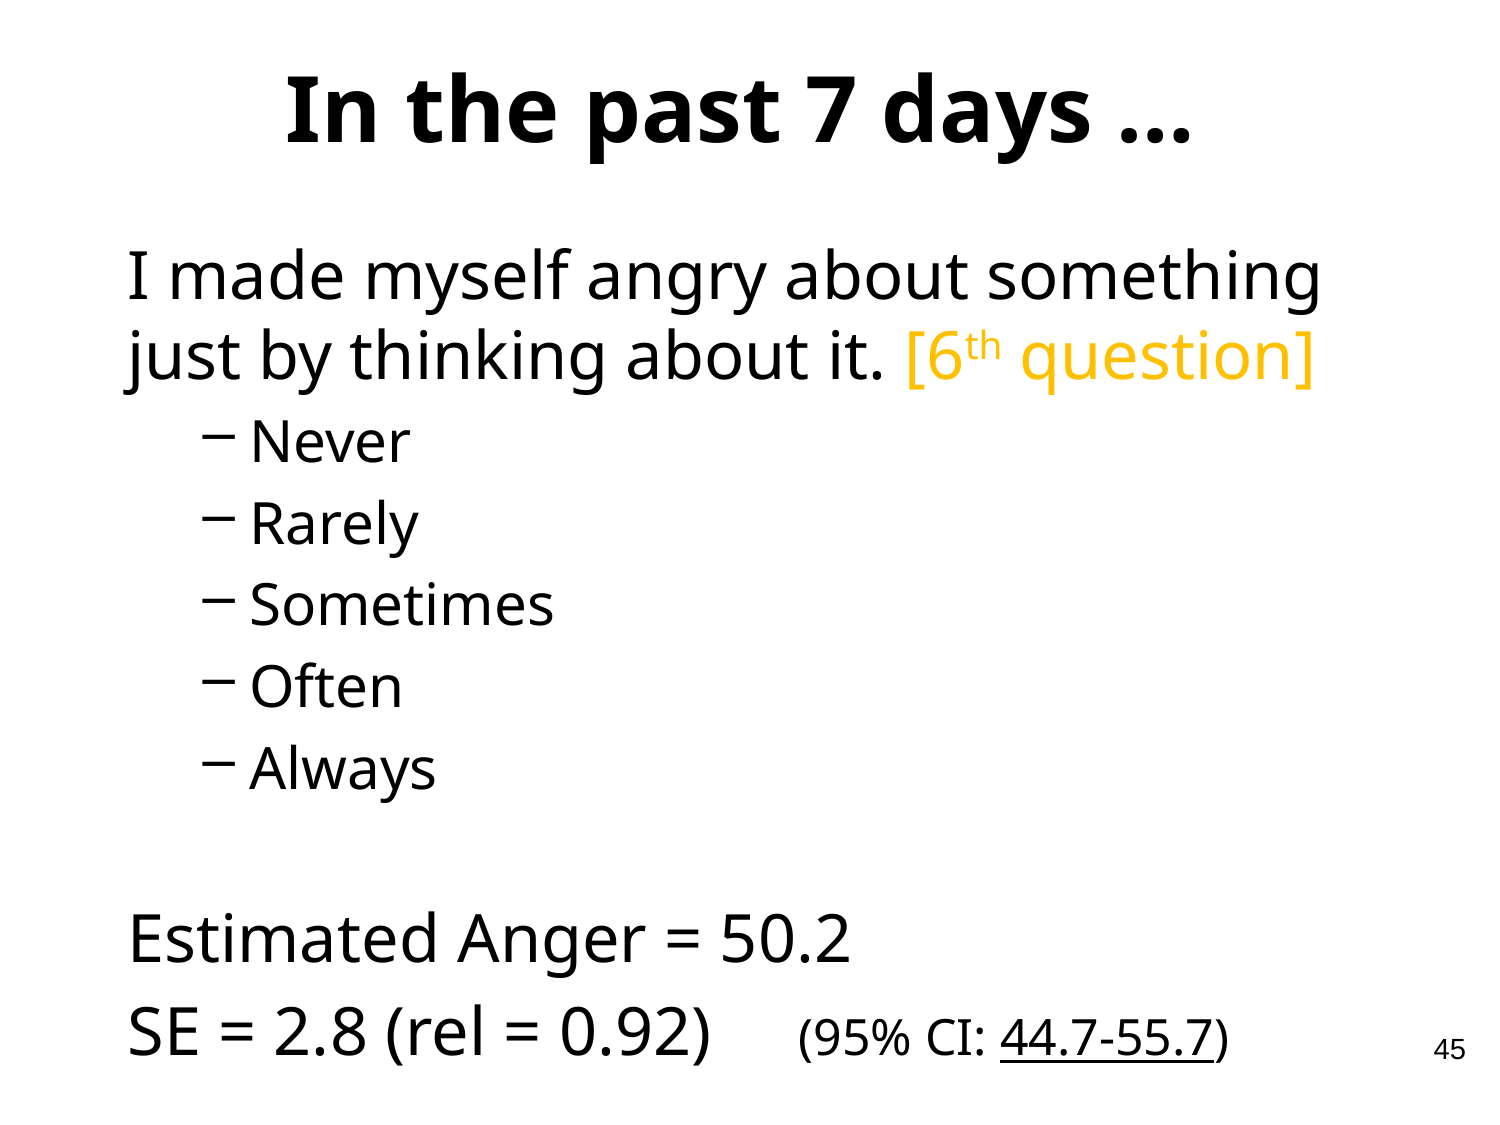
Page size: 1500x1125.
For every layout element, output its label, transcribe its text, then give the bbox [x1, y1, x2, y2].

title In the past 7 days … [0, 12, 1500, 201]
slide_number 45 [1087, 1023, 1482, 1102]
list I made myself angry about something just by thinking about it. [6th question] Never Rarely Sometimes Often Always Estimated Anger = 50.2 SE = 2.8 (rel = 0.92) (95% CI: 44.7-55.7) [112, 224, 1363, 1063]
